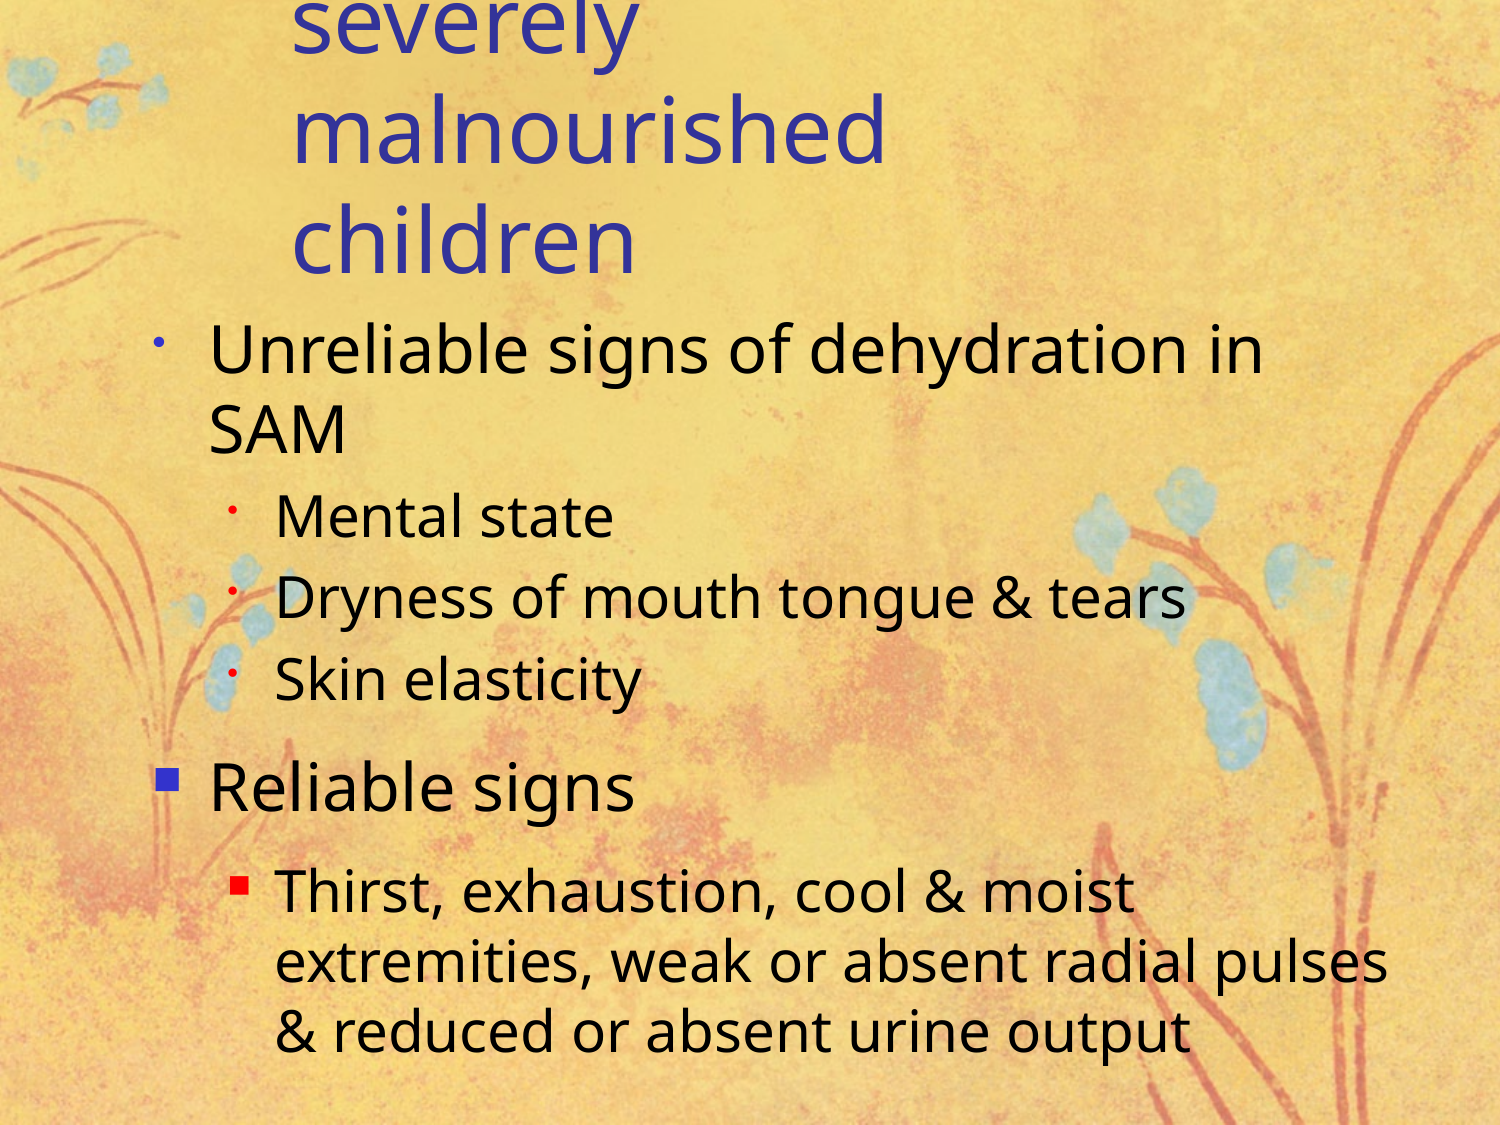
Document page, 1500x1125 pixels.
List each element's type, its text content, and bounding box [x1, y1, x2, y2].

title Rehydration of severely malnourished children [274, 111, 1276, 299]
list Unreliable signs of dehydration in SAM Mental state Dryness of mouth tongue & tears Skin elasticity Reliable signs Thirst, exhaustion, cool & moist extremities, weak or absent radial pulses & reduced or absent urine output [137, 299, 1413, 1006]
